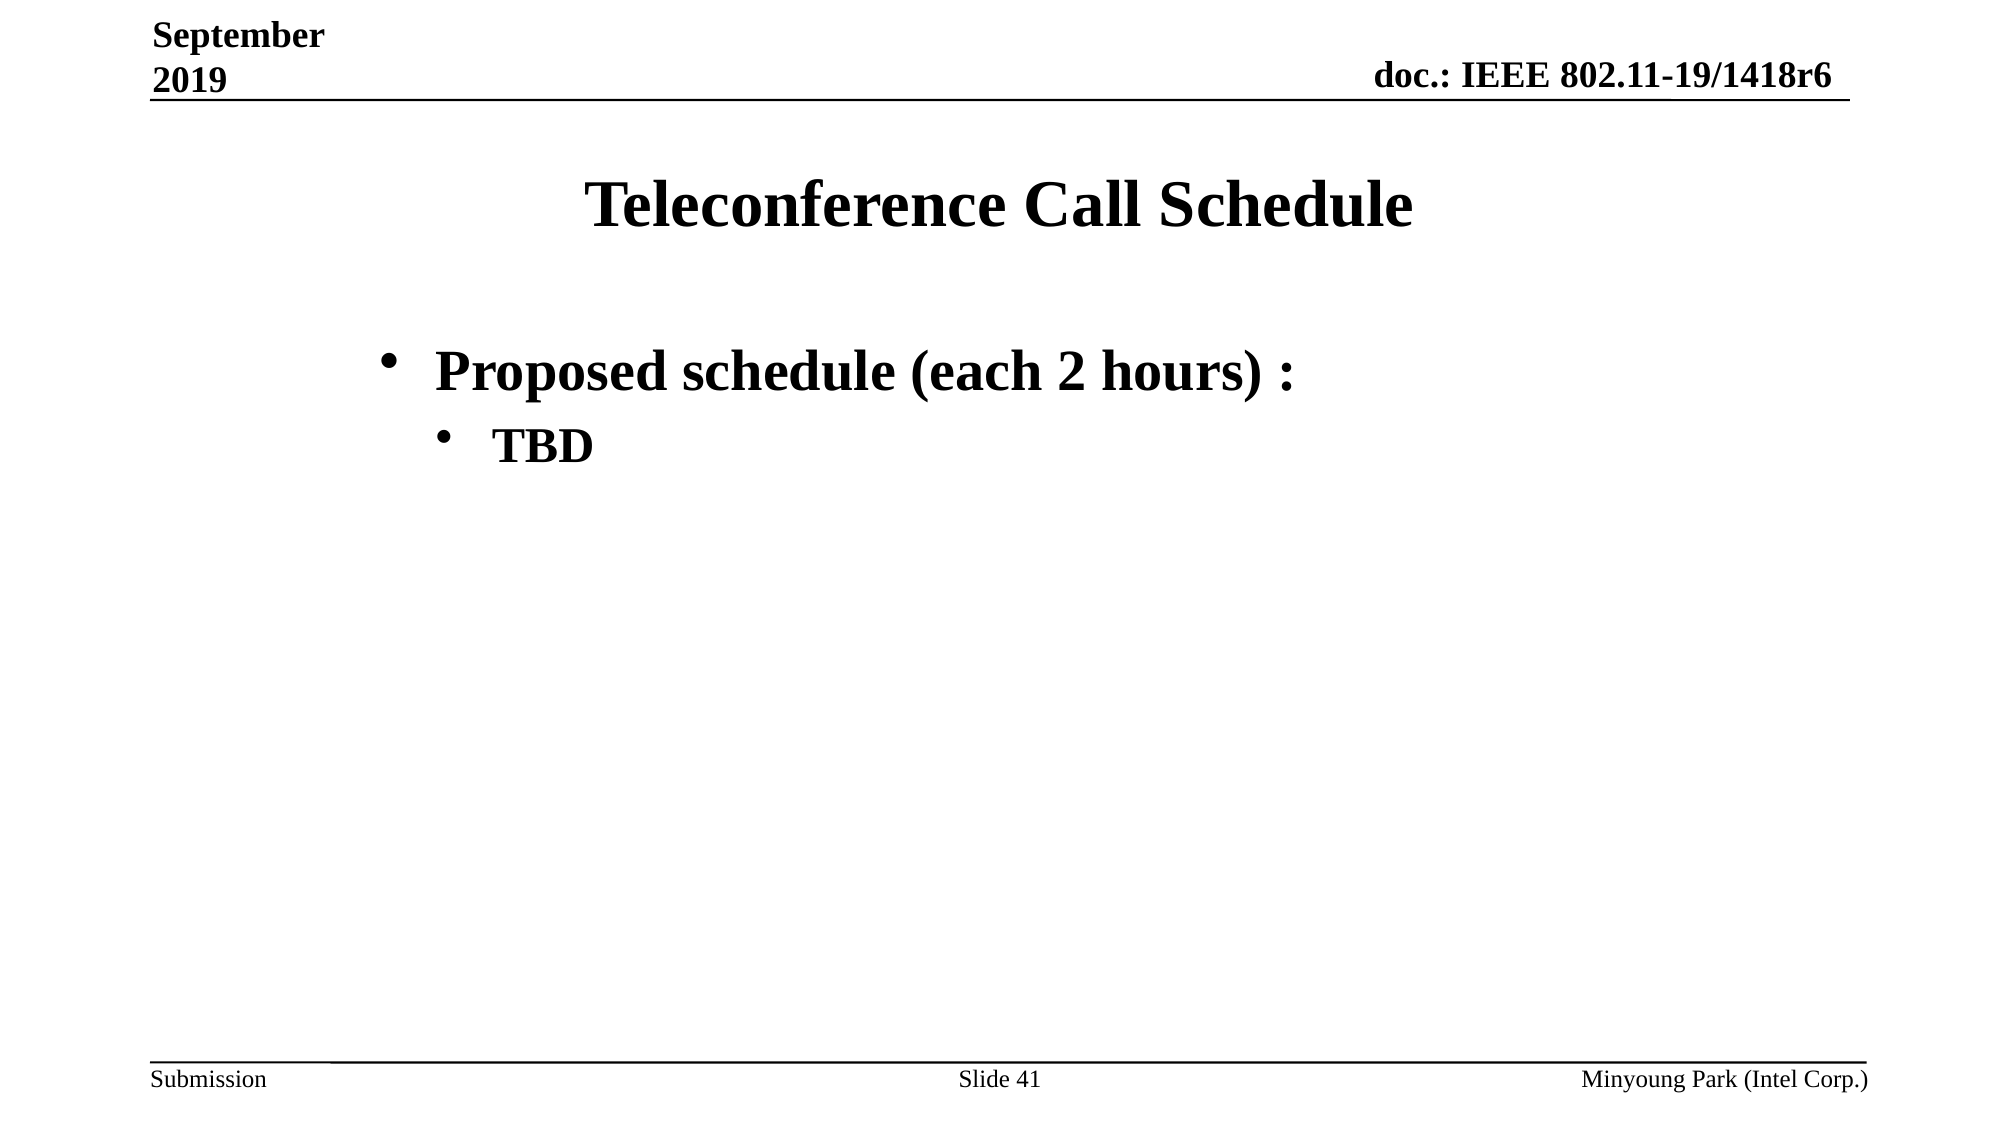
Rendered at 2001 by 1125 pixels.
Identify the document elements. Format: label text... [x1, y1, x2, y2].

slide_number Slide 41 [957, 1061, 1042, 1093]
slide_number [152, 54, 347, 101]
footer Minyoung Park (Intel Corp.) [1266, 1061, 1869, 1093]
title Teleconference Call Schedule [150, 112, 1850, 288]
list Proposed schedule (each 2 hours) : TBD [364, 324, 1638, 1000]
